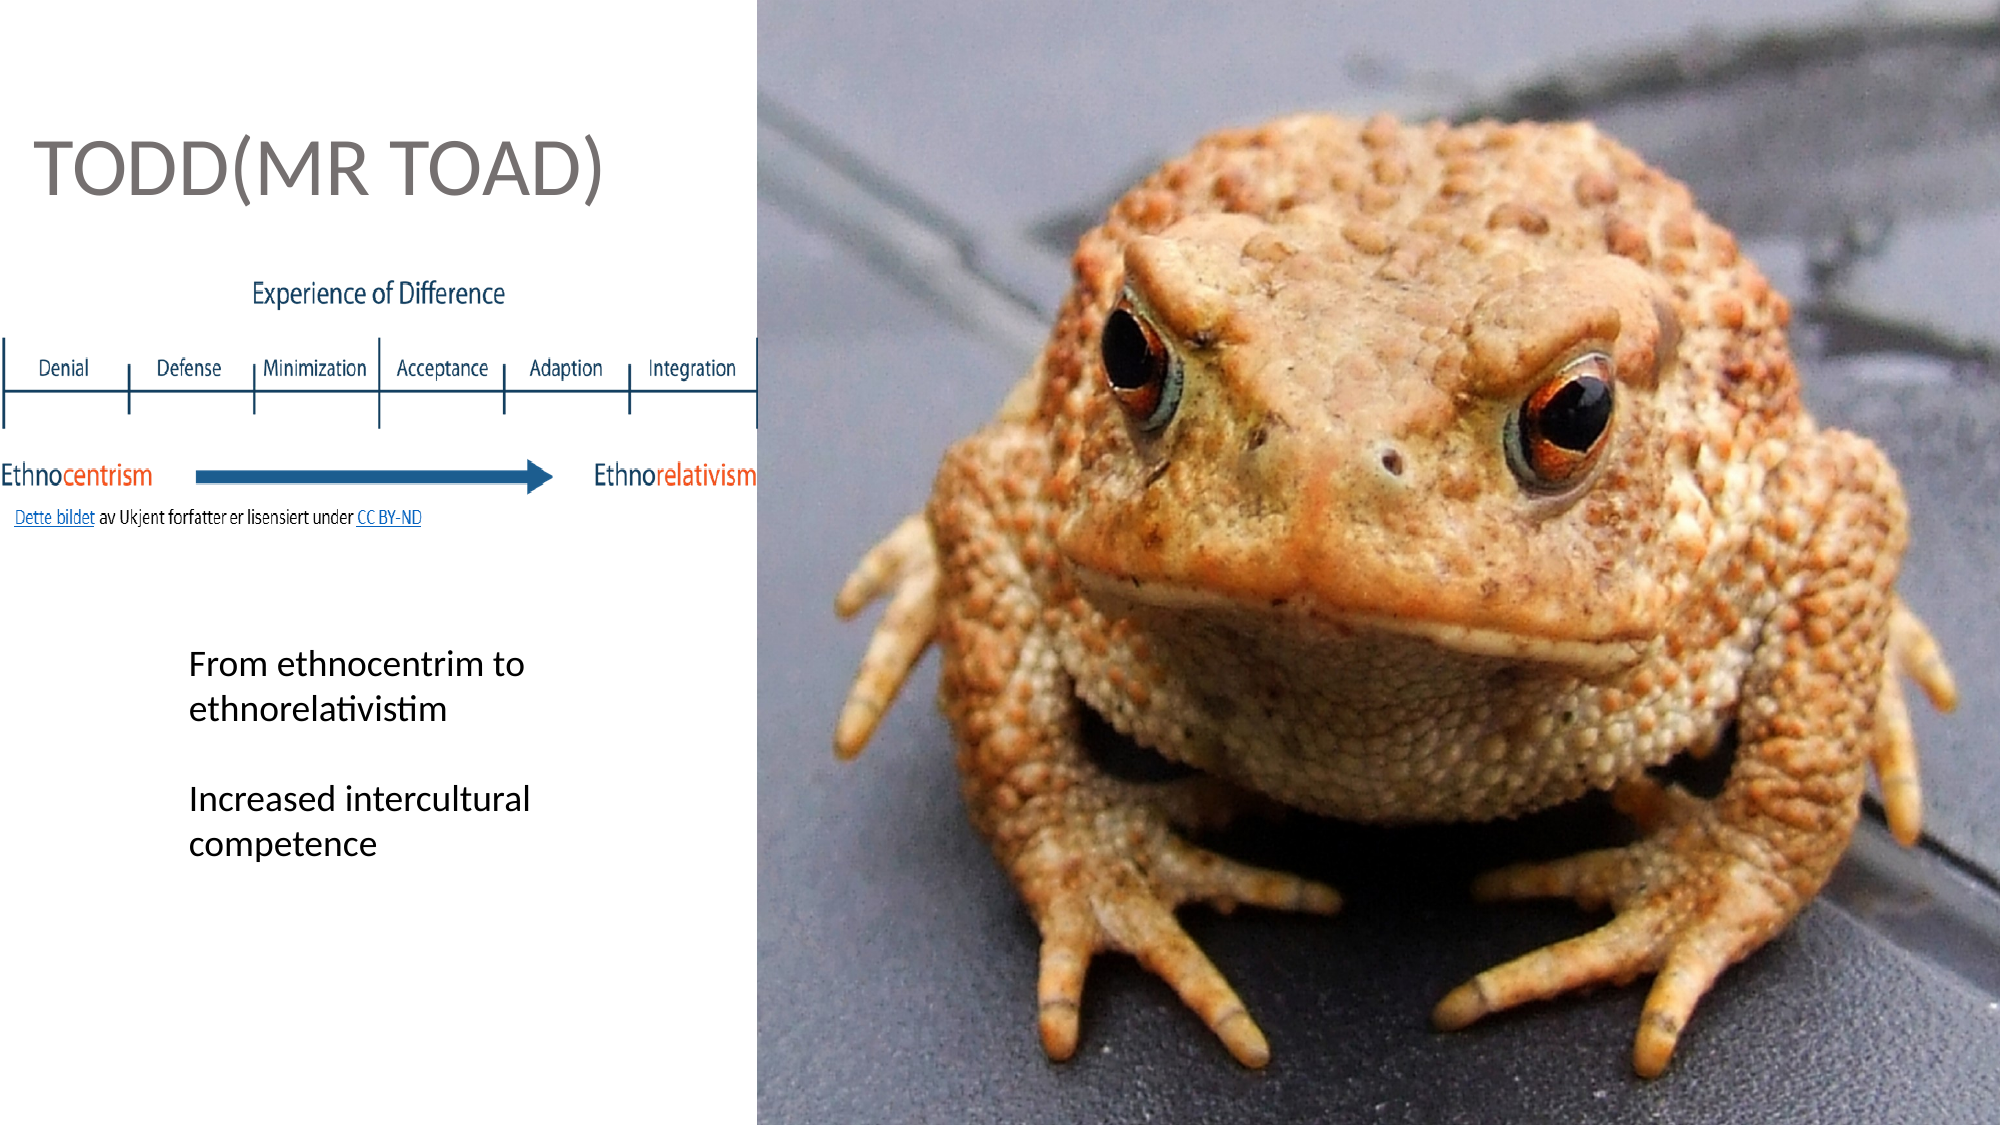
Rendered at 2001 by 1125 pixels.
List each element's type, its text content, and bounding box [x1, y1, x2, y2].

picture [0, 0, 2000, 1125]
text_box From ethnocentrim to ethnorelativistim Increased intercultural competence [174, 631, 626, 872]
title TODD(MR TOAD) [0, 59, 659, 275]
